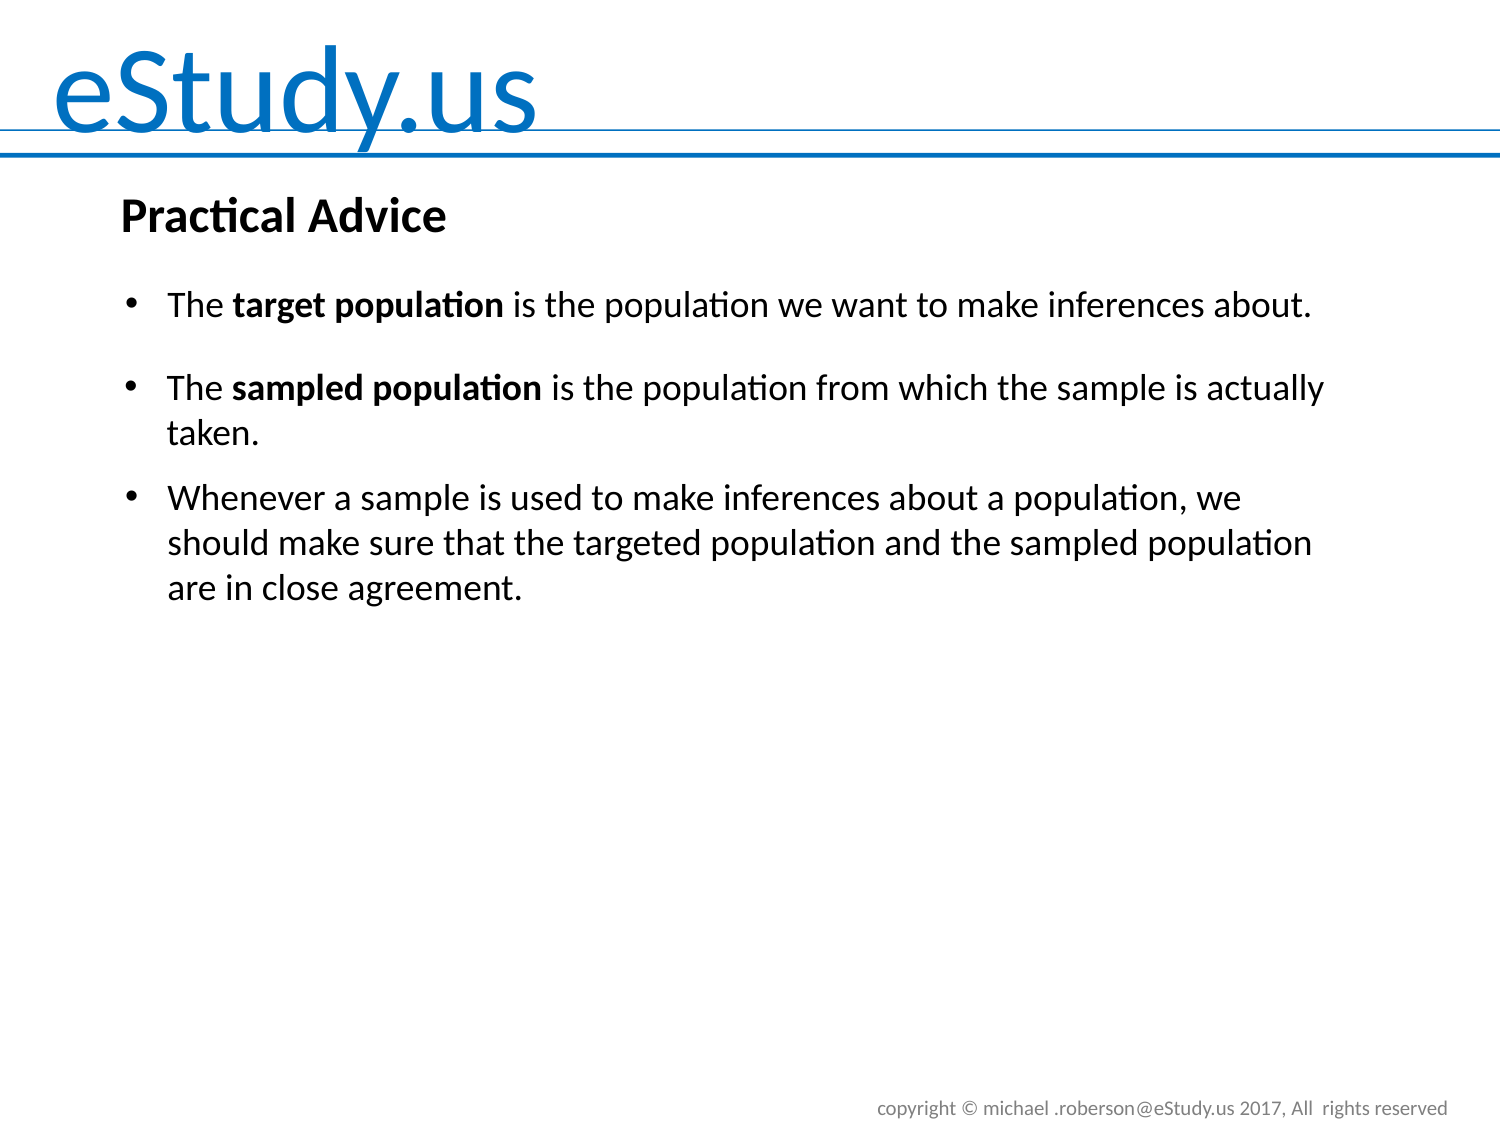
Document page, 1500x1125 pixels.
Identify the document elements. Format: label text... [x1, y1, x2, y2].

text_box Whenever a sample is used to make inferences about a population, we should make sure that the targeted population and the sampled population are in close agreement. [110, 471, 1362, 632]
text_box The sampled population is the population from which the sample is actually taken. [109, 345, 1372, 471]
text_box The target population is the population we want to make inferences about. [110, 240, 1372, 345]
text_box Practical Advice [109, 172, 1385, 253]
